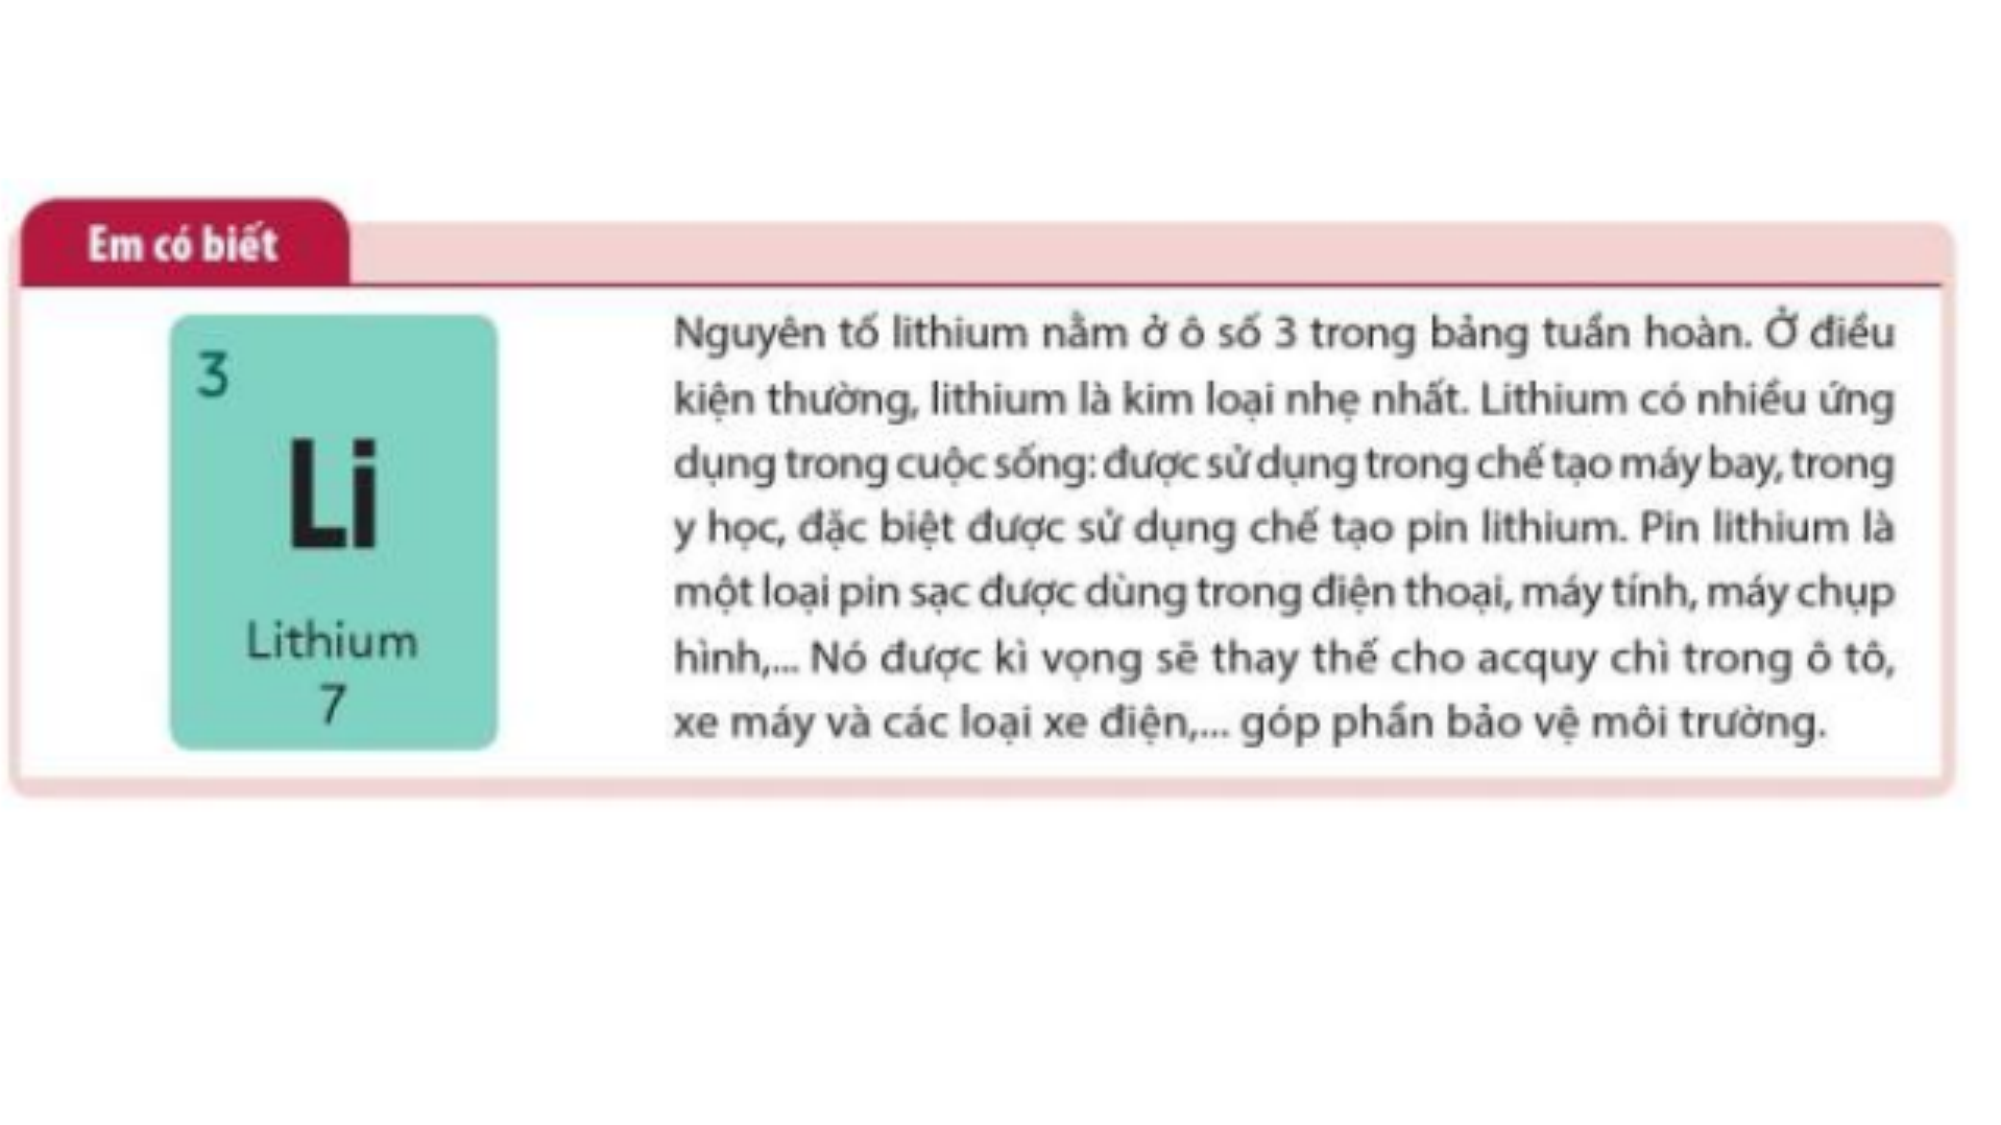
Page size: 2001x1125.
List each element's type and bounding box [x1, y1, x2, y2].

picture [0, 178, 2000, 827]
